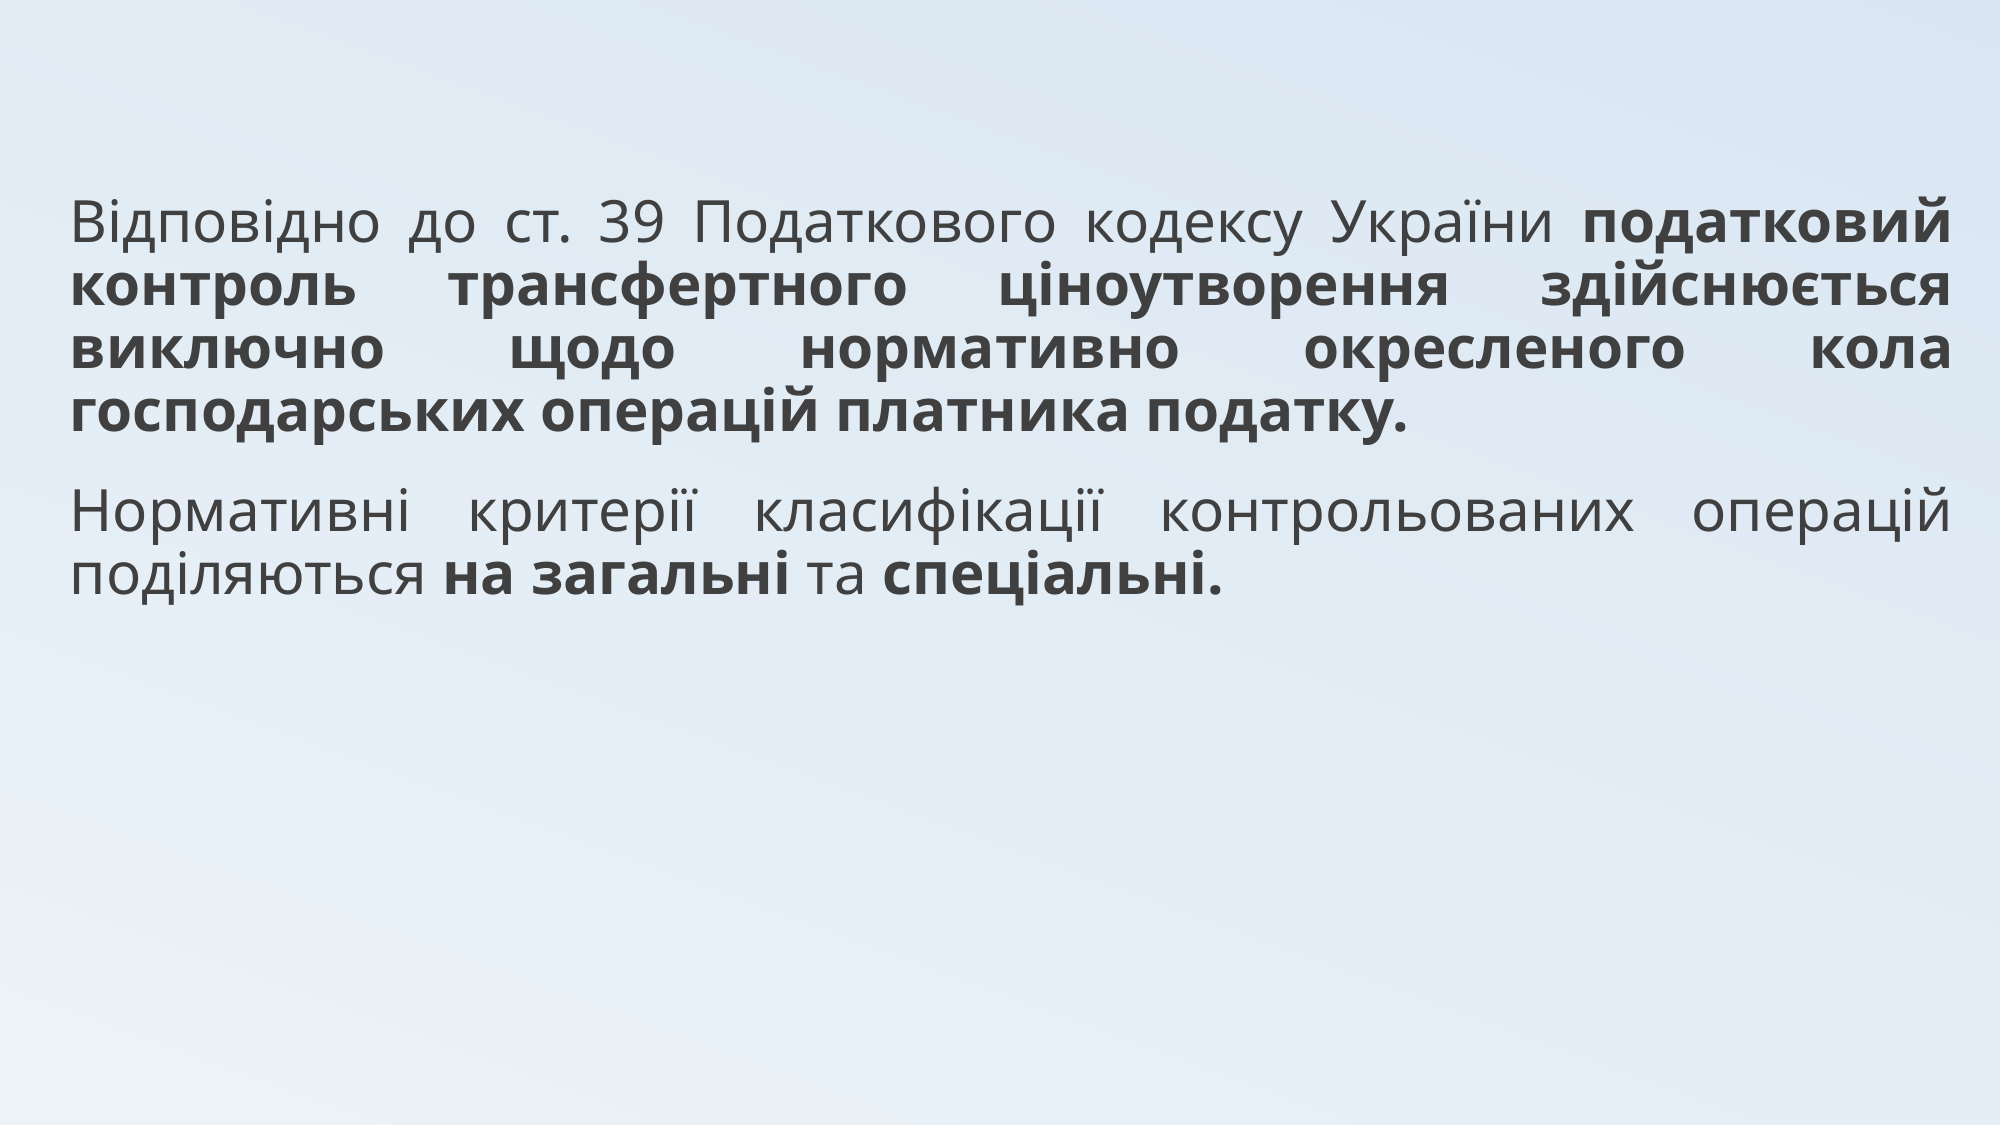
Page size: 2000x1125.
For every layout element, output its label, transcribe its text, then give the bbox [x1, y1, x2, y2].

list Відповідно до ст. 39 Податкового кодексу України податковий контроль трансфертного ціноутворення здійснюється виключно щодо нормативно окресленого кола господарських операцій платника податку. Нормативні критерії класифікації контрольованих операцій поділяються на загальні та спеціальні. [54, 184, 1969, 366]
